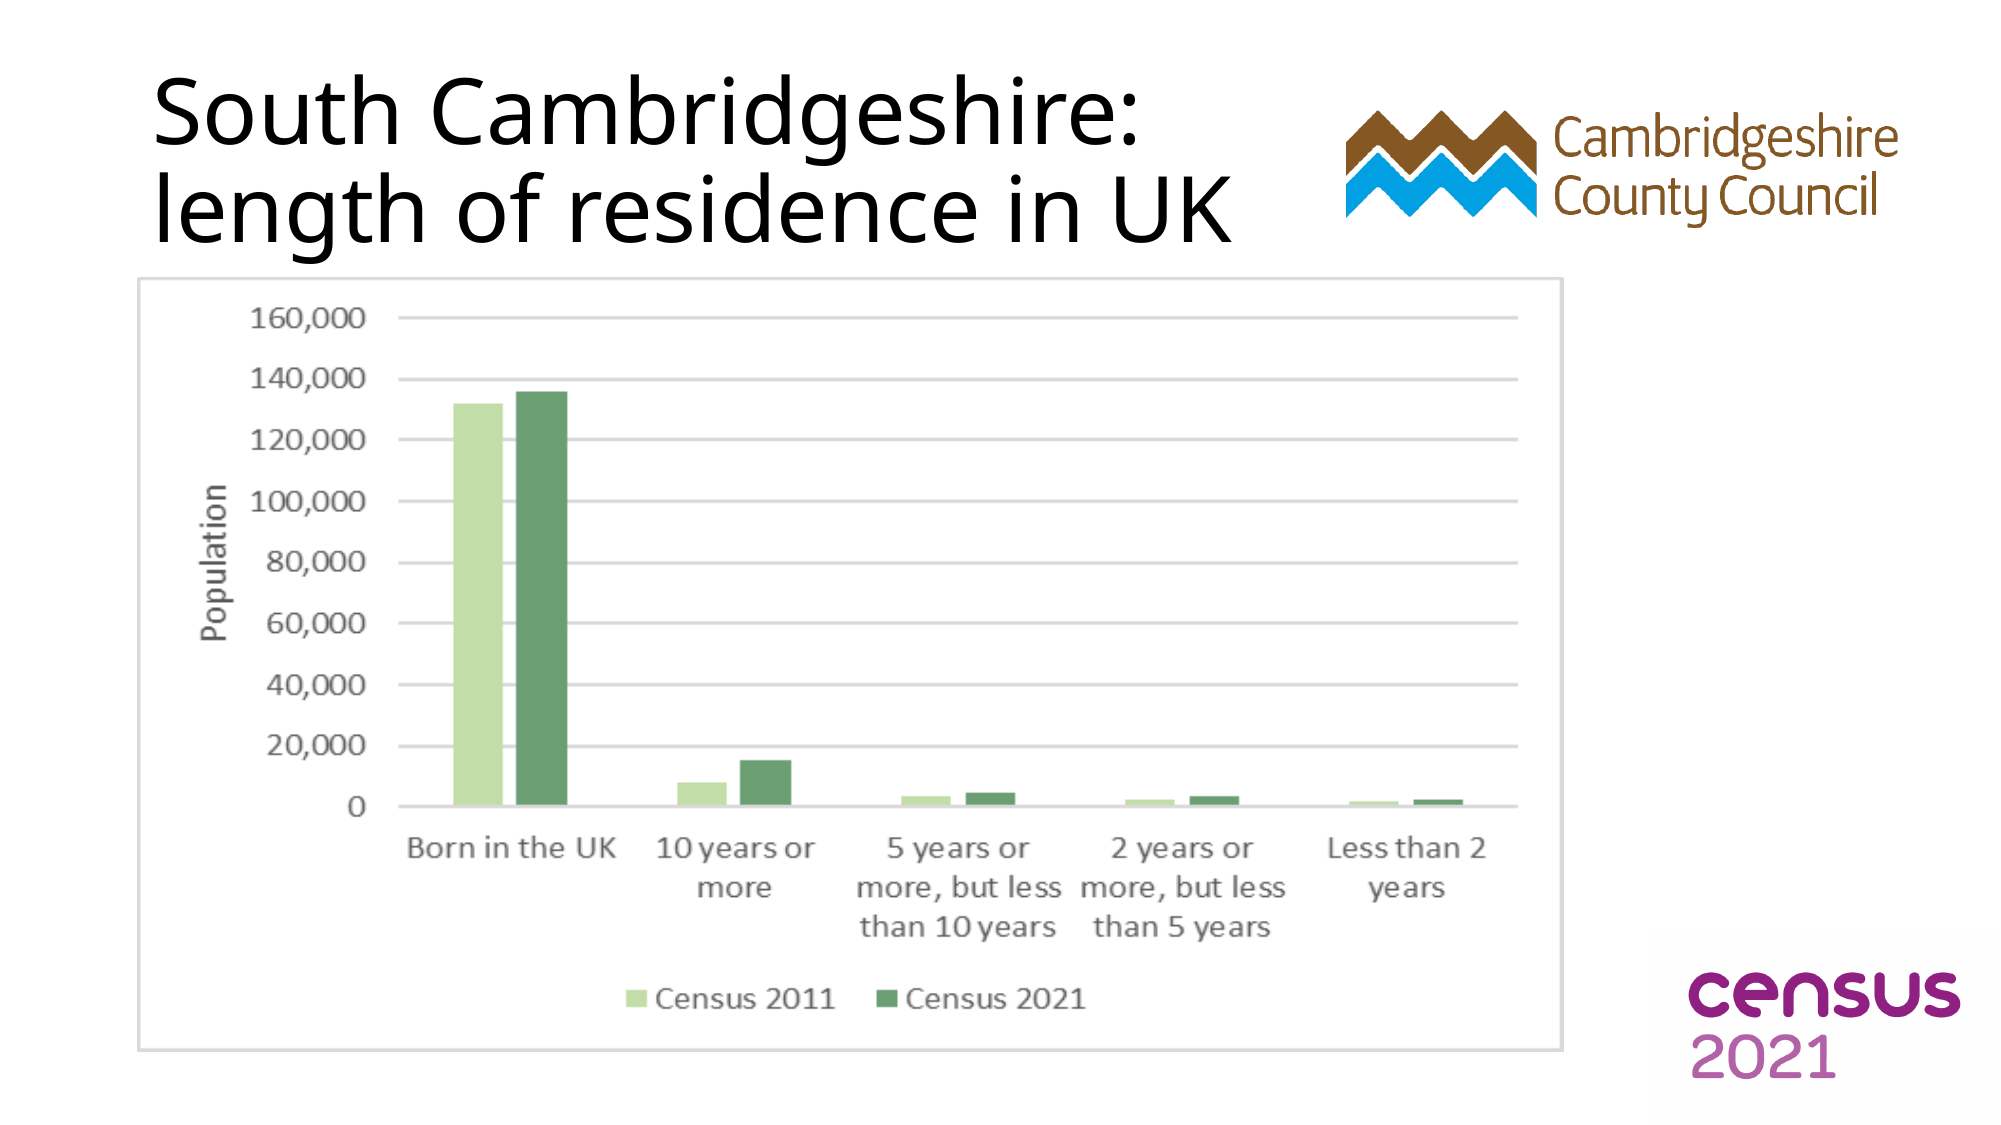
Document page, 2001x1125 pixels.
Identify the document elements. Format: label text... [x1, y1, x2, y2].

title South Cambridgeshire: length of residence in UK [137, 50, 1275, 277]
picture [1648, 927, 2000, 1124]
picture [1345, 110, 1898, 228]
picture [137, 277, 1564, 1052]
